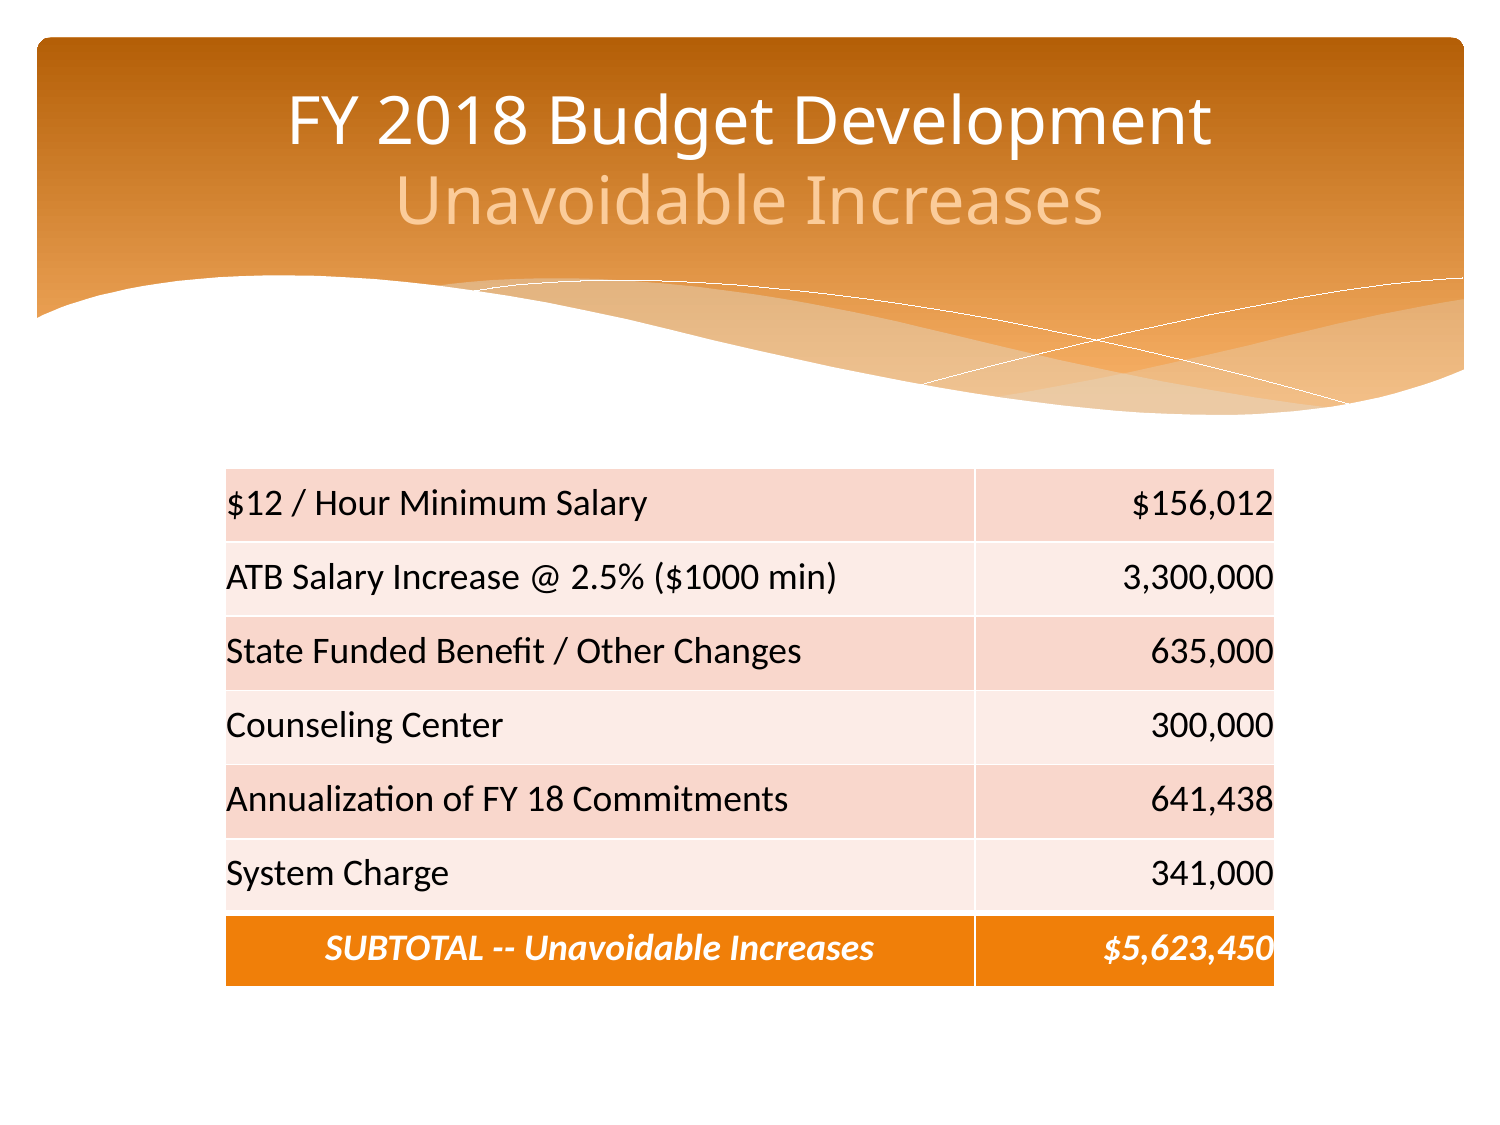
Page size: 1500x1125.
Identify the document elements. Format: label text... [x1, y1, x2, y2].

table_header $156,012 [976, 469, 1274, 541]
table_cell 635,000 [976, 617, 1274, 690]
table_cell SUBTOTAL -- Unavoidable Increases [226, 916, 974, 986]
table_header $12 / Hour Minimum Salary [226, 469, 974, 541]
table_cell 641,438 [976, 765, 1274, 838]
table_cell State Funded Benefit / Other Changes [226, 617, 974, 690]
table_cell 3,300,000 [976, 543, 1274, 615]
table_cell 300,000 [976, 691, 1274, 764]
table_cell Counseling Center [226, 691, 974, 764]
table_cell System Charge [226, 840, 974, 910]
table_cell 341,000 [976, 840, 1274, 910]
title FY 2018 Budget Development Unavoidable Increases [75, 55, 1425, 261]
table_cell Annualization of FY 18 Commitments [226, 765, 974, 838]
table_cell ATB Salary Increase @ 2.5% ($1000 min) [226, 543, 974, 615]
table_cell $5,623,450 [976, 916, 1274, 986]
